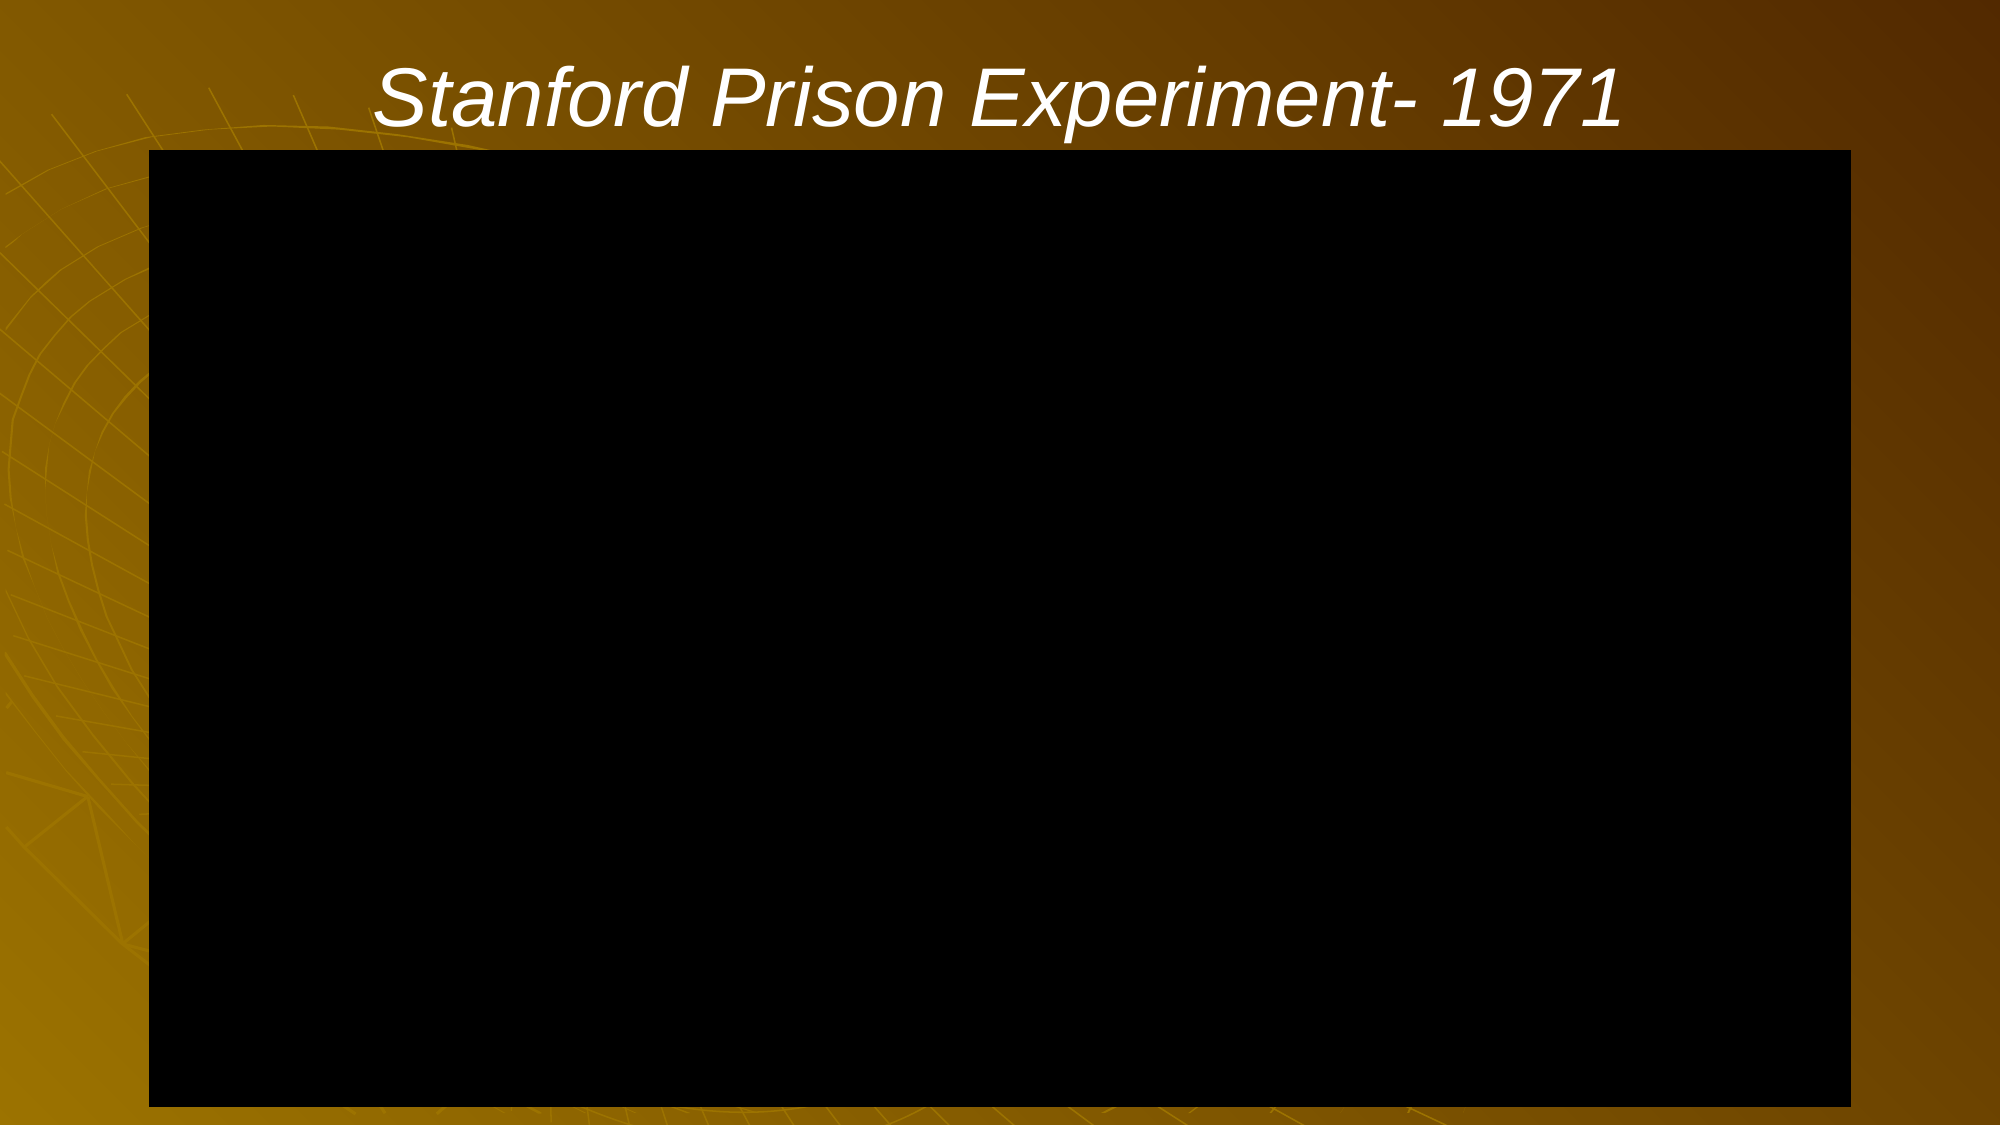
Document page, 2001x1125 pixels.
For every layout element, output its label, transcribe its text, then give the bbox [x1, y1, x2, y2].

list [148, 149, 1852, 1108]
text_box Stanford Prison Experiment- 1971 [249, 0, 1750, 149]
